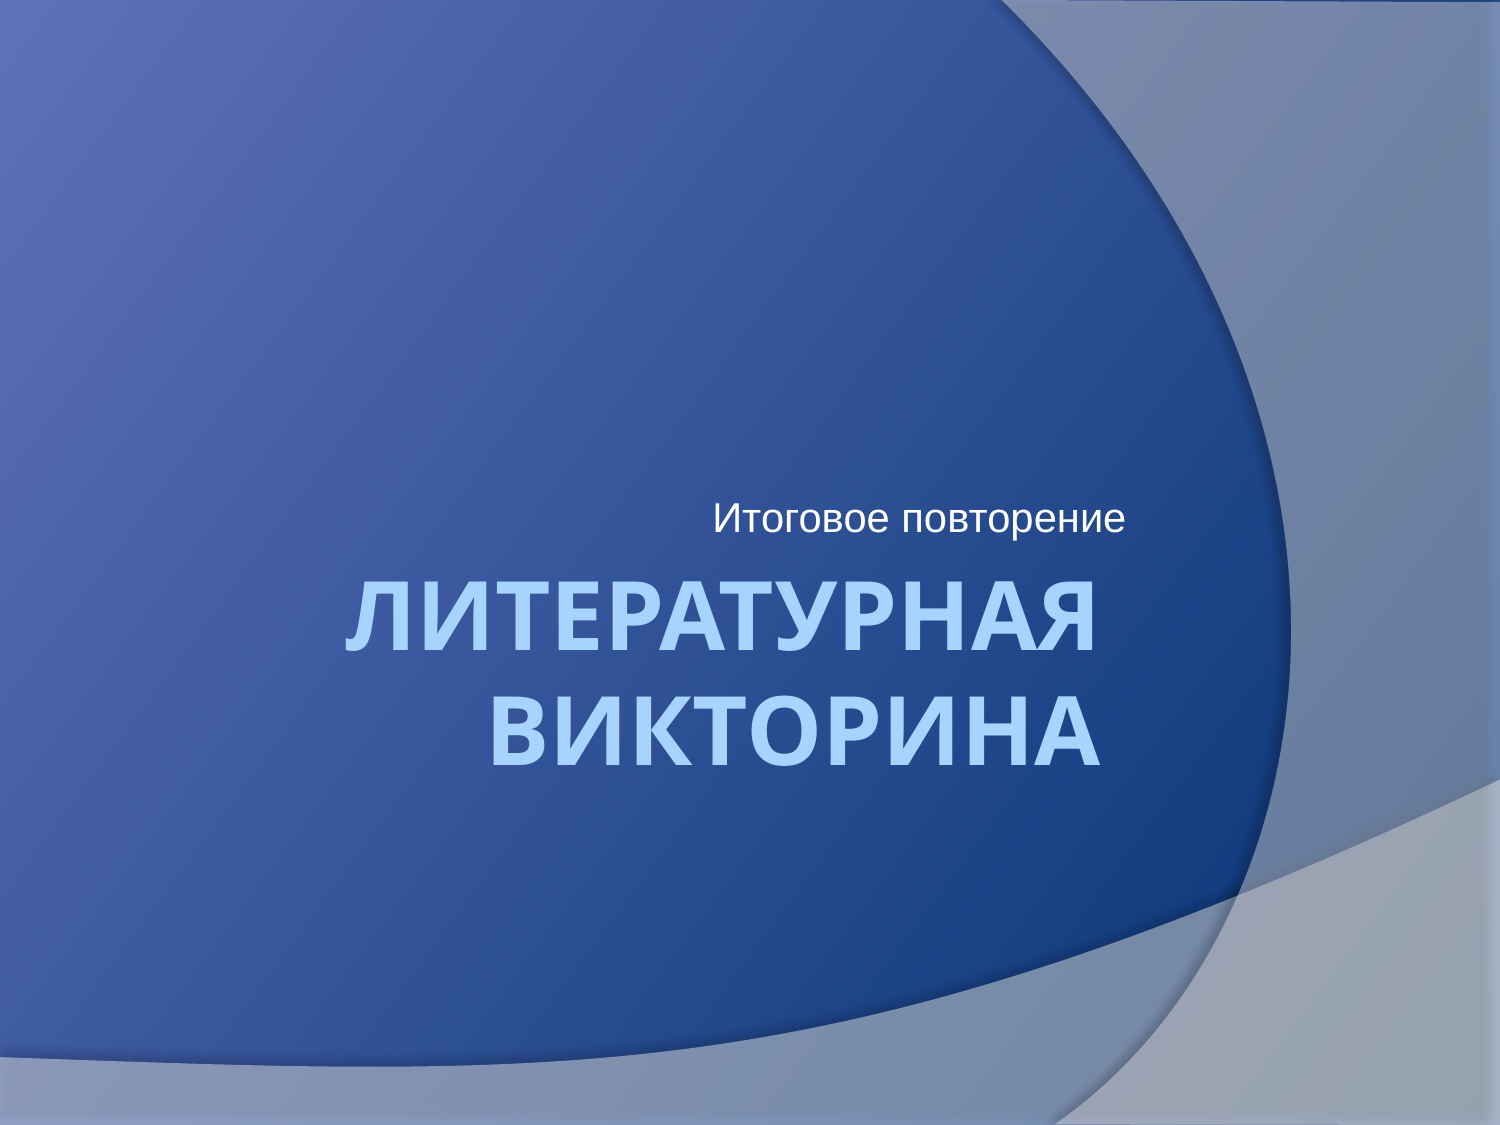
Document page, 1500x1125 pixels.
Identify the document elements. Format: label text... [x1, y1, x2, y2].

title Литературная викторина [70, 547, 1134, 925]
subtitle Итоговое повторение [71, 253, 1134, 541]
